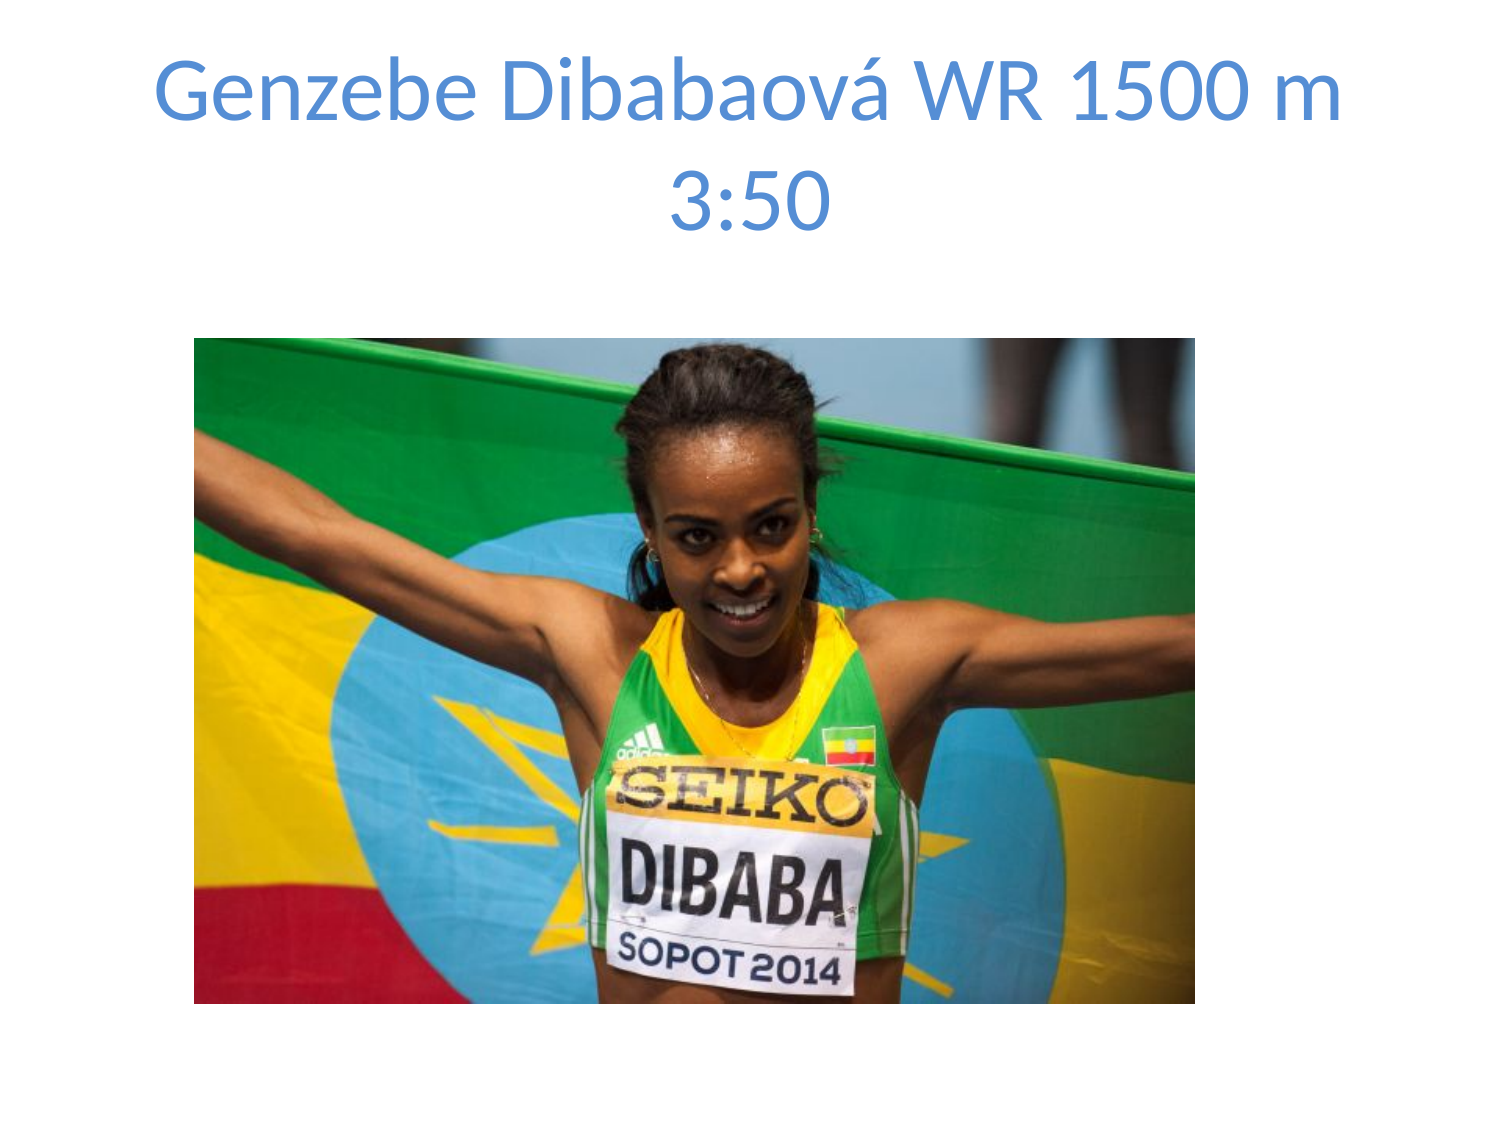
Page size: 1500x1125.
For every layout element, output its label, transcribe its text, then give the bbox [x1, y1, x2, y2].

picture [194, 337, 1196, 1004]
title Genzebe Dibabaová WR 1500 m 3:50 [75, 45, 1425, 233]
